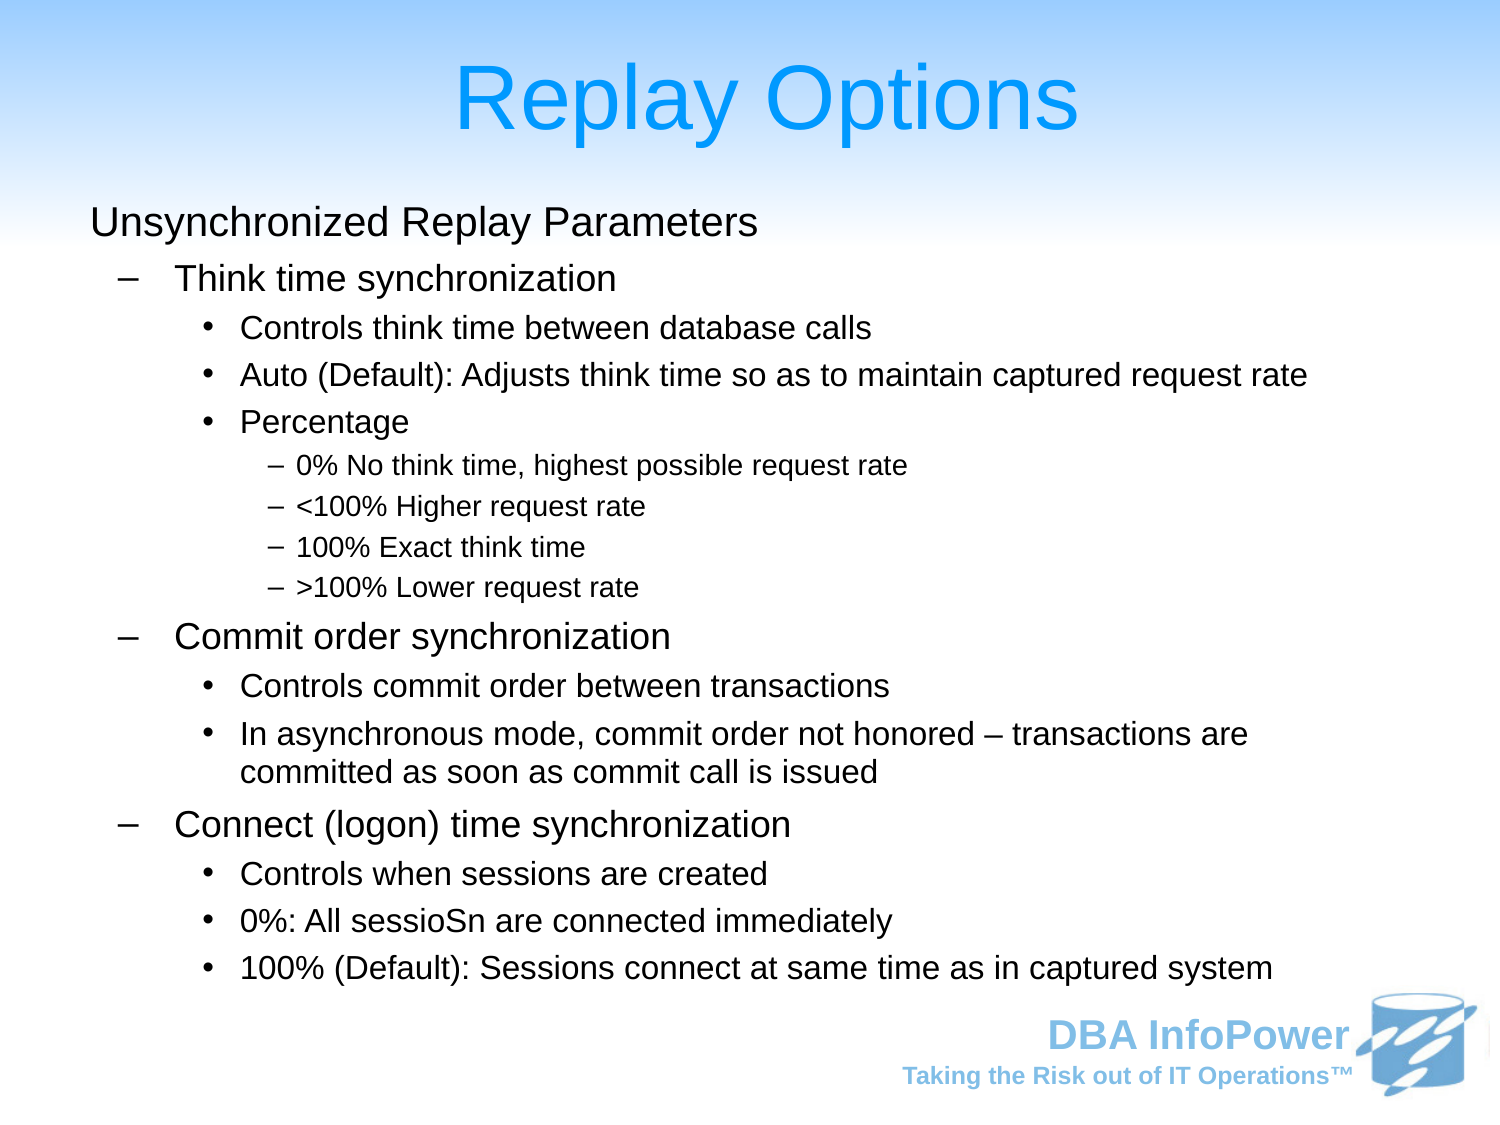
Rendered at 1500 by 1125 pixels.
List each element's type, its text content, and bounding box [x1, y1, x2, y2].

text_box Replay Options [145, 45, 1390, 146]
picture [1351, 985, 1490, 1101]
text_box Unsynchronized Replay Parameters Think time synchronization Controls think time between database calls Auto (Default): Adjusts think time so as to maintain captured request rate Percentage 0% No think time, highest possible request rate <100% Higher request rate 100% Exact think time >100% Lower request rate Commit order synchronization Controls commit order between transactions In asynchronous mode, commit order not honored – transactions are committed as soon as commit call is issued Connect (logon) time synchronization Controls when sessions are created 0%: All sessioSn are connected immediately 100% (Default): Sessions connect at same time as in captured system [75, 194, 1421, 1074]
